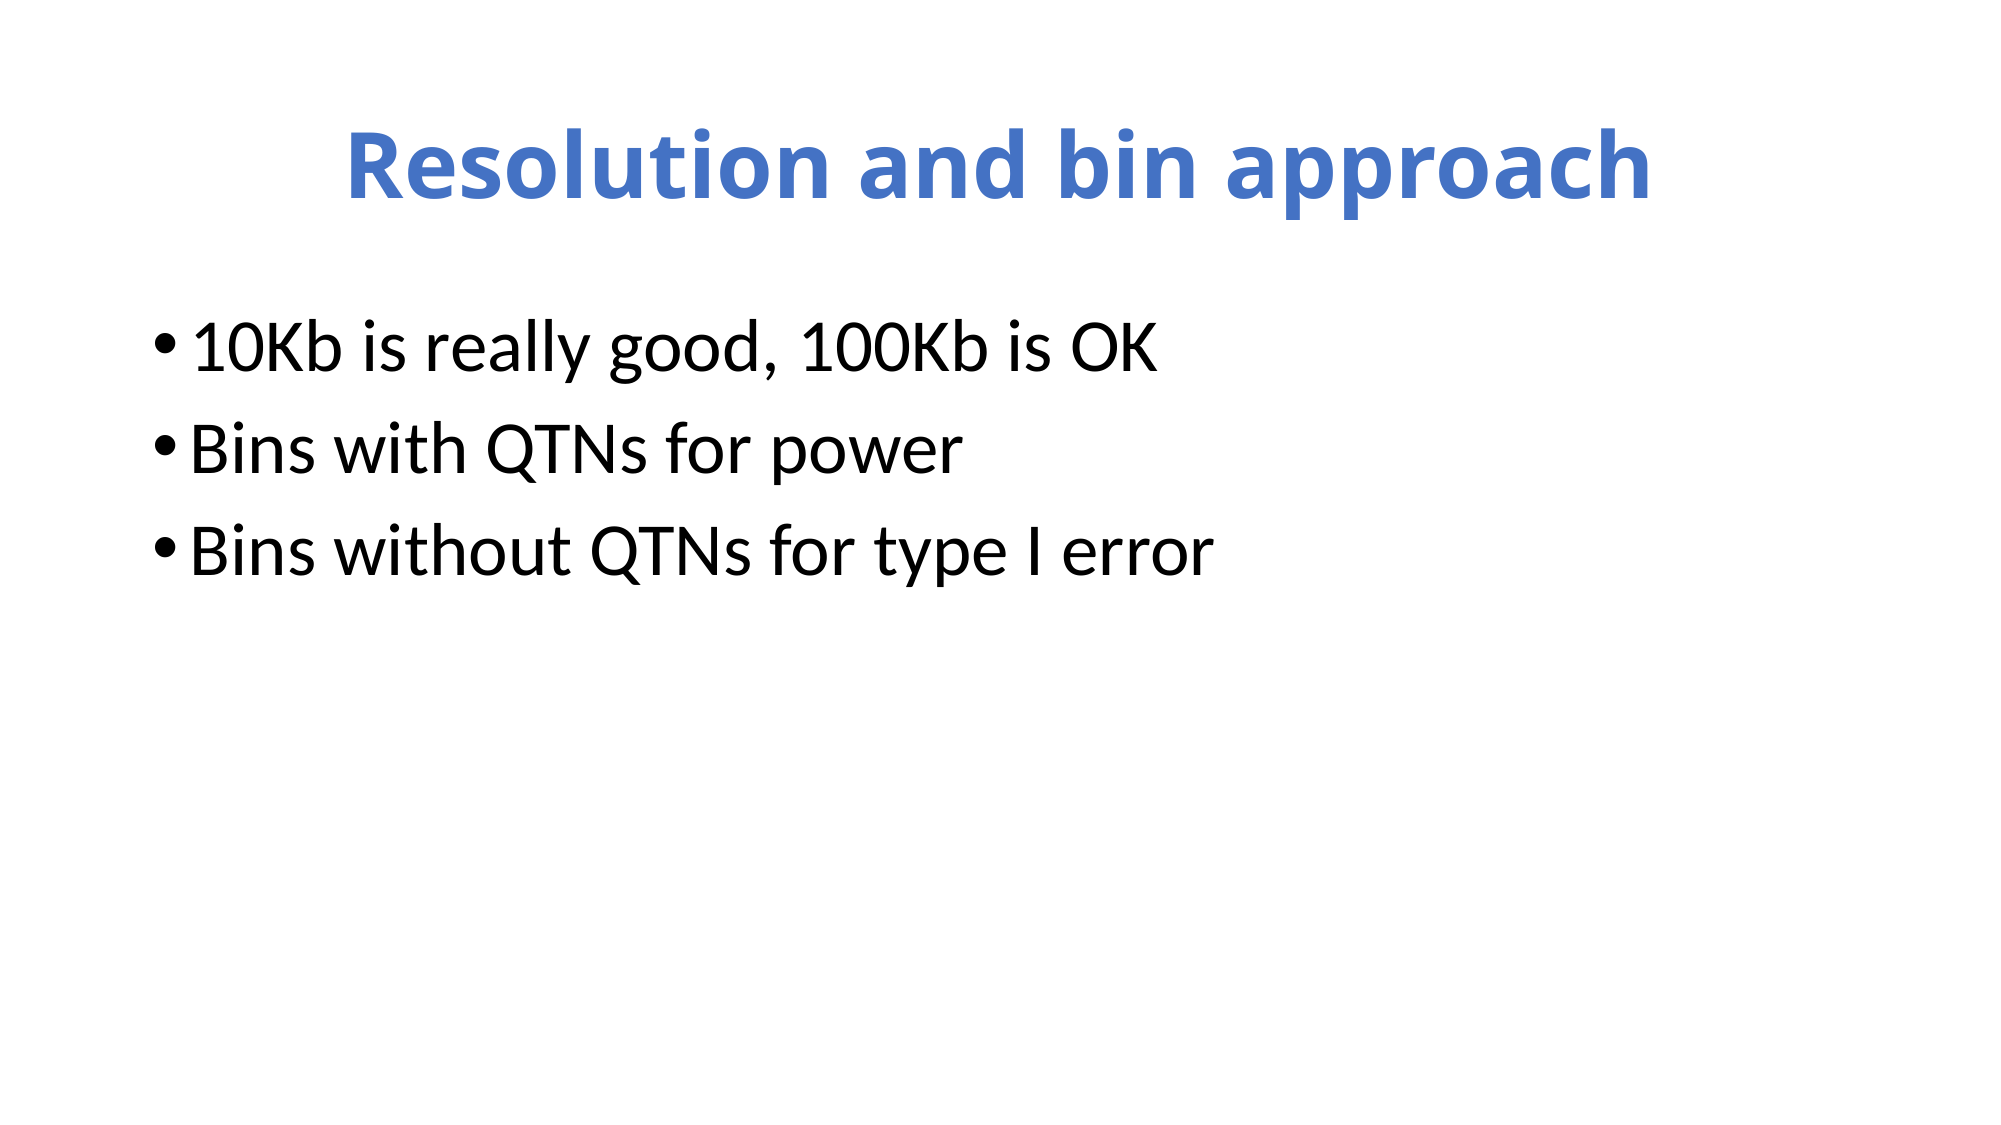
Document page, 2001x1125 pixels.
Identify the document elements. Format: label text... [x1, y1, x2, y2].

list 10Kb is really good, 100Kb is OK Bins with QTNs for power Bins without QTNs for type I error [137, 299, 1863, 1014]
title Resolution and bin approach [137, 59, 1863, 278]
